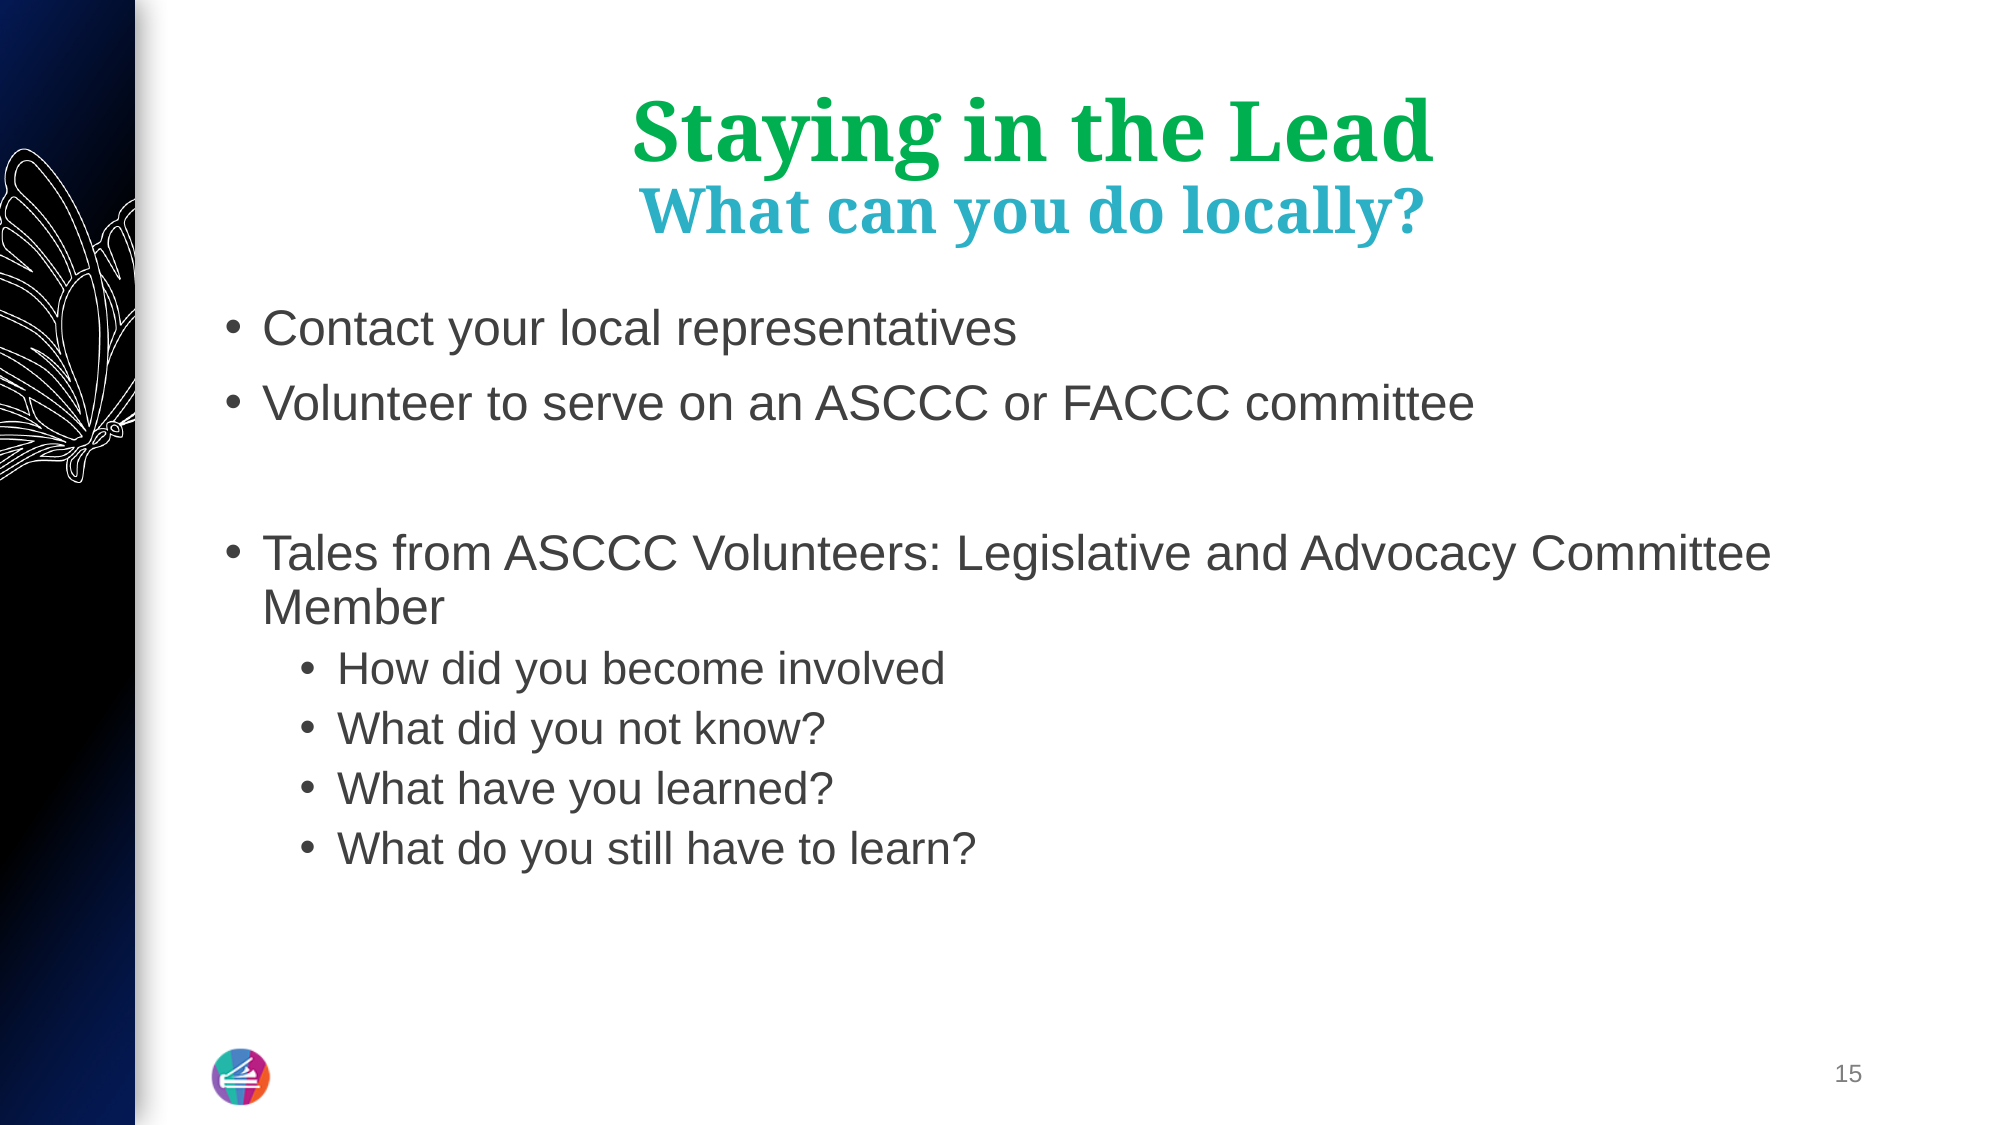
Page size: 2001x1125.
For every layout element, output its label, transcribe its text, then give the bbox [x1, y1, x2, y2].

title Staying in the Lead What can you do locally? [209, 59, 1858, 278]
slide_number 15 [1712, 1042, 1863, 1103]
list Contact your local representatives Volunteer to serve on an ASCCC or FACCC committee Tales from ASCCC Volunteers: Legislative and Advocacy Committee Member How did you become involved What did you not know? What have you learned? What do you still have to learn? [209, 294, 1860, 1020]
picture [0, 0, 135, 1125]
picture [209, 1046, 272, 1108]
